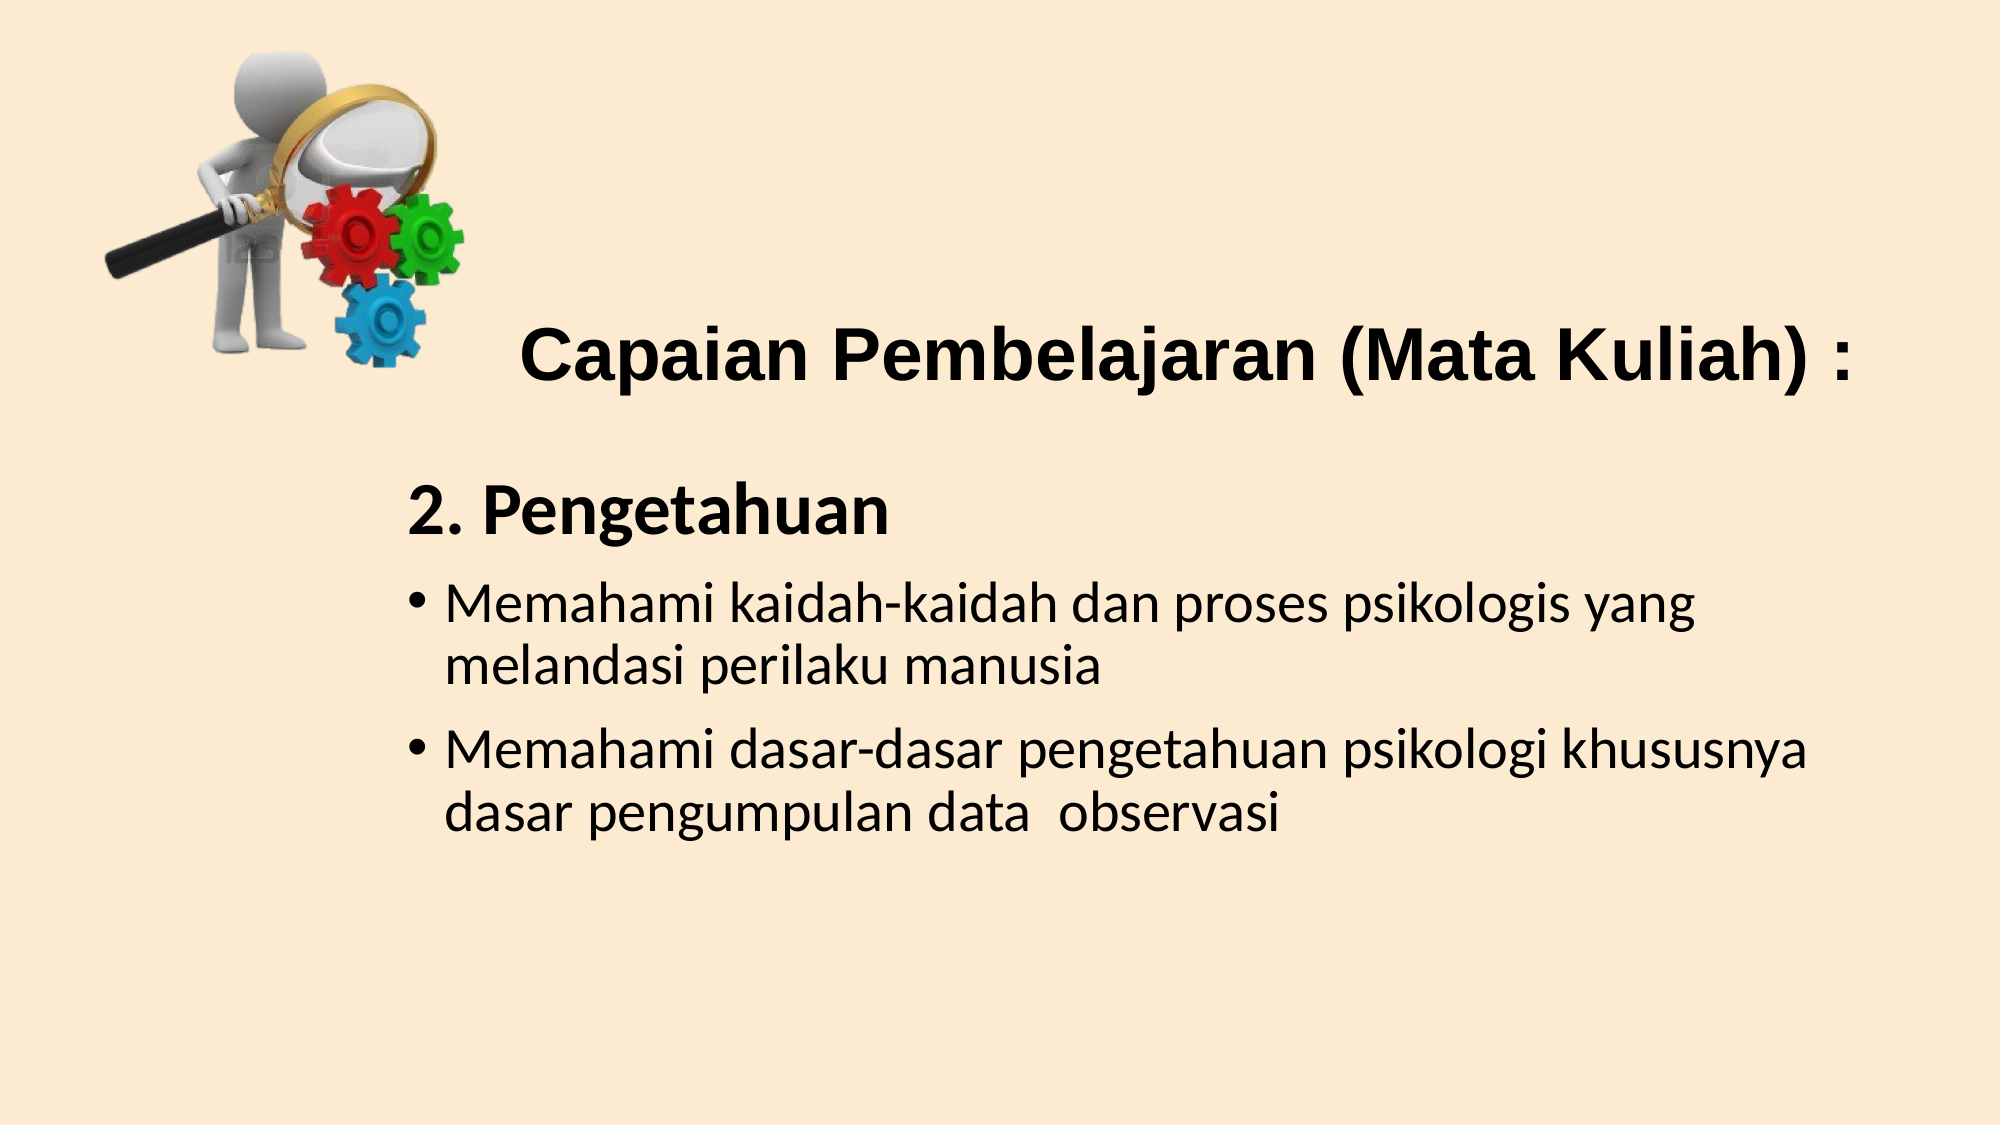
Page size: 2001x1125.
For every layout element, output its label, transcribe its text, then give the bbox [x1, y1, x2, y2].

text_box Capaian Pembelajaran (Mata Kuliah) : [555, 284, 1892, 404]
list 2. Pengetahuan Memahami kaidah-kaidah dan proses psikologis yang melandasi perilaku manusia Memahami dasar-dasar pengetahuan psikologi khususnya dasar pengumpulan data observasi [392, 404, 1840, 887]
picture [11, 0, 555, 408]
